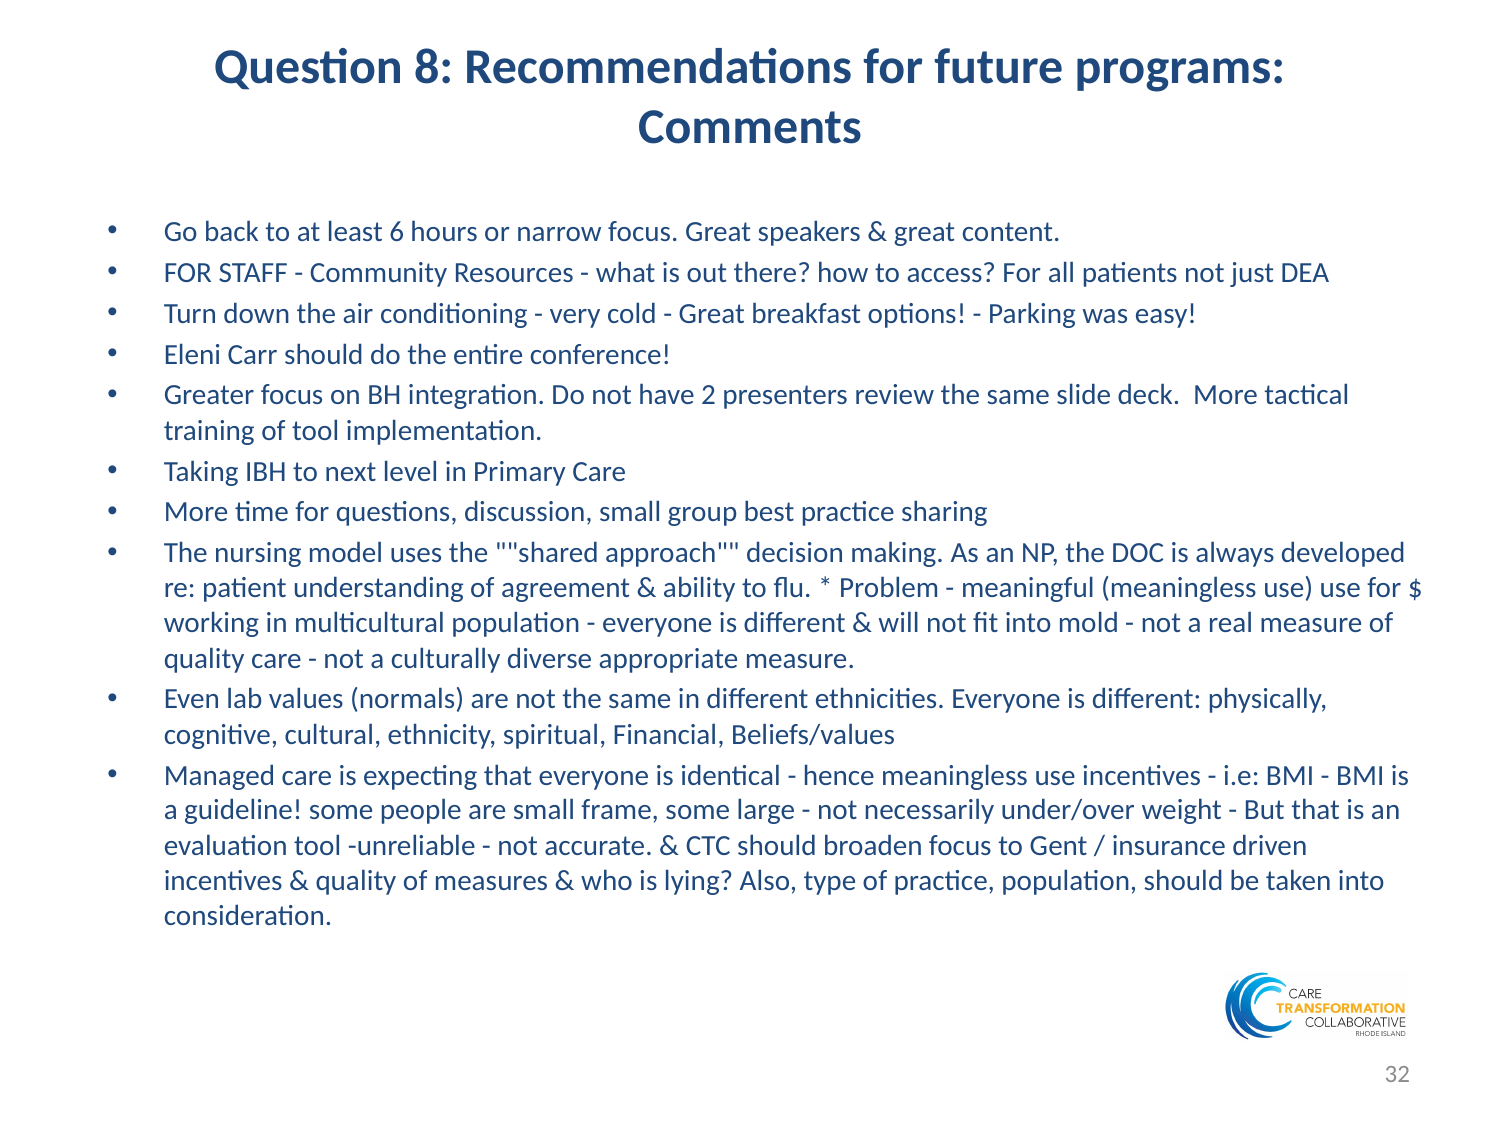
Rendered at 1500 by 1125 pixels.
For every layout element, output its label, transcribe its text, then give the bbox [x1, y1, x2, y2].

slide_number 32 [1074, 1042, 1425, 1103]
list Go back to at least 6 hours or narrow focus. Great speakers & great content. FOR STAFF - Community Resources - what is out there? how to access? For all patients not just DEA Turn down the air conditioning - very cold - Great breakfast options! - Parking was easy! Eleni Carr should do the entire conference! Greater focus on BH integration. Do not have 2 presenters review the same slide deck. More tactical training of tool implementation. Taking IBH to next level in Primary Care More time for questions, discussion, small group best practice sharing The nursing model uses the ""shared approach"" decision making. As an NP, the DOC is always developed re: patient understanding of agreement & ability to flu. * Problem - meaningful (meaningless use) use for $ working in multicultural population - everyone is different & will not fit into mold - not a real measure of quality care - not a culturally diverse appropriate measure. Even lab values (normals) are not the same in different ethnicities. Everyone is different: physically, cognitive, cultural, ethnicity, spiritual, Financial, Beliefs/values Managed care is expecting that everyone is identical - hence meaningless use incentives - i.e: BMI - BMI is a guideline! some people are small frame, some large - not necessarily under/over weight - But that is an evaluation tool -unreliable - not accurate. & CTC should broaden focus to Gent / insurance driven incentives & quality of measures & who is lying? Also, type of practice, population, should be taken into consideration. [92, 204, 1443, 1068]
picture [1224, 971, 1408, 1043]
title Question 8: Recommendations for future programs: Comments [75, 45, 1425, 143]
